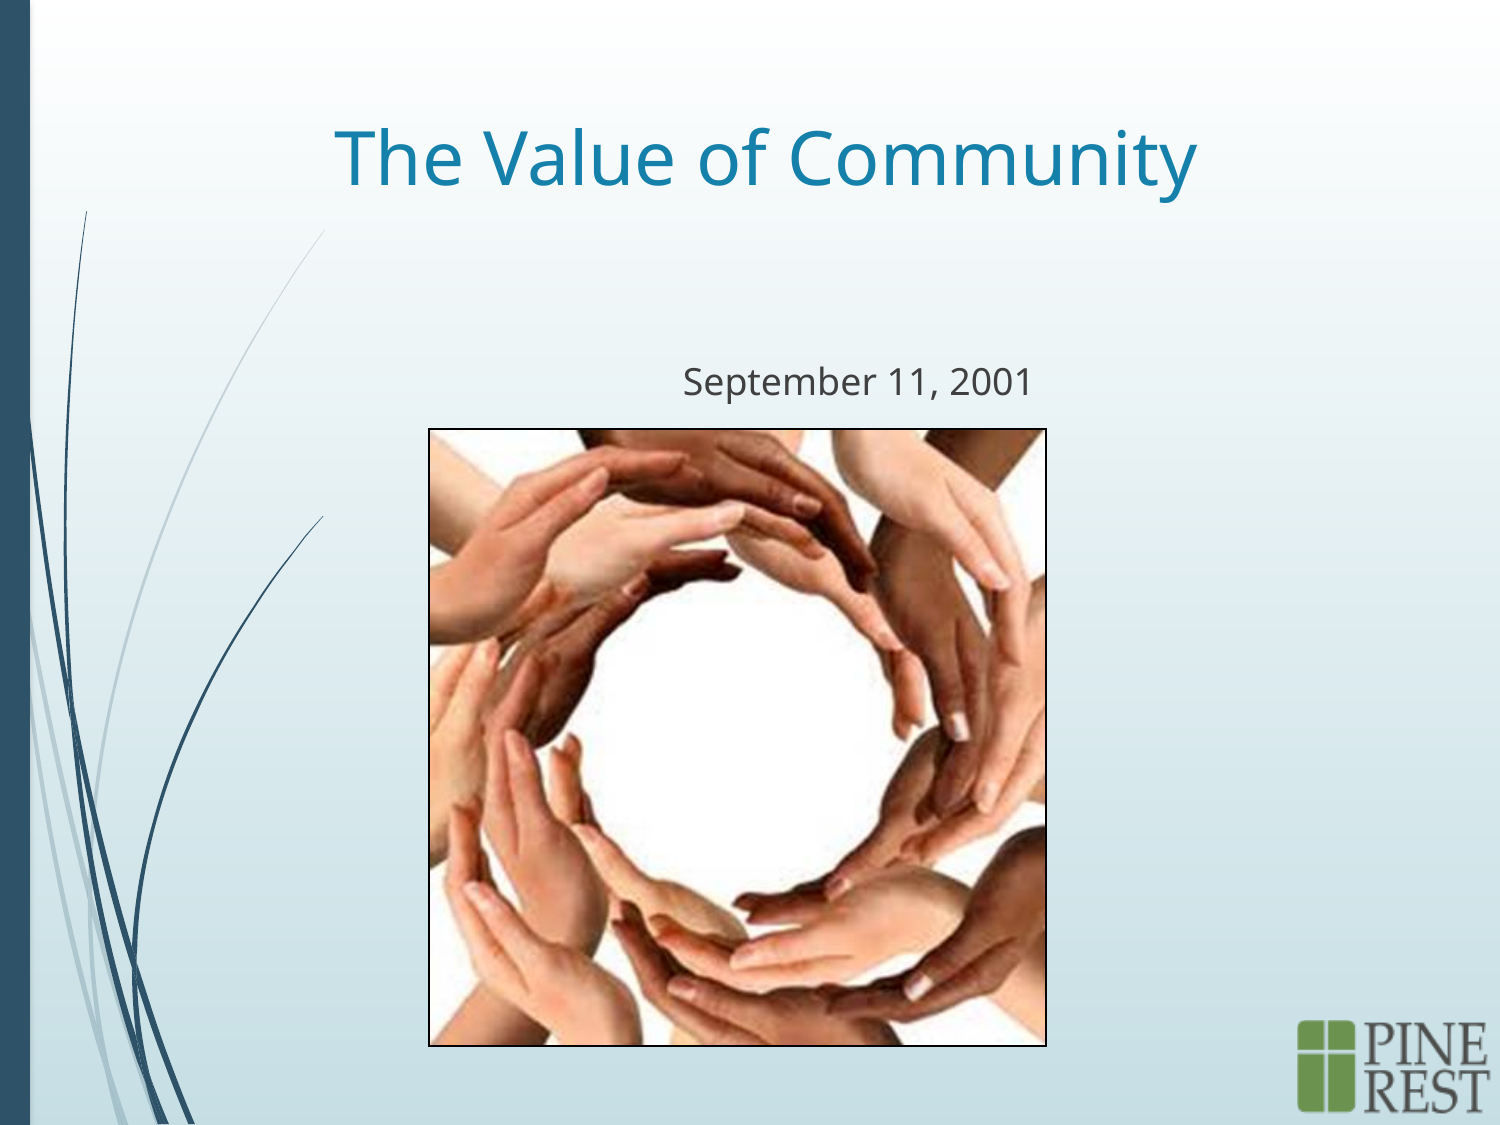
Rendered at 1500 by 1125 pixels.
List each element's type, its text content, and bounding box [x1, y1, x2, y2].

picture [429, 429, 1046, 1046]
picture [1297, 1020, 1500, 1115]
title The Value of Community [319, 102, 1400, 313]
list September 11, 2001 [318, 350, 1400, 970]
